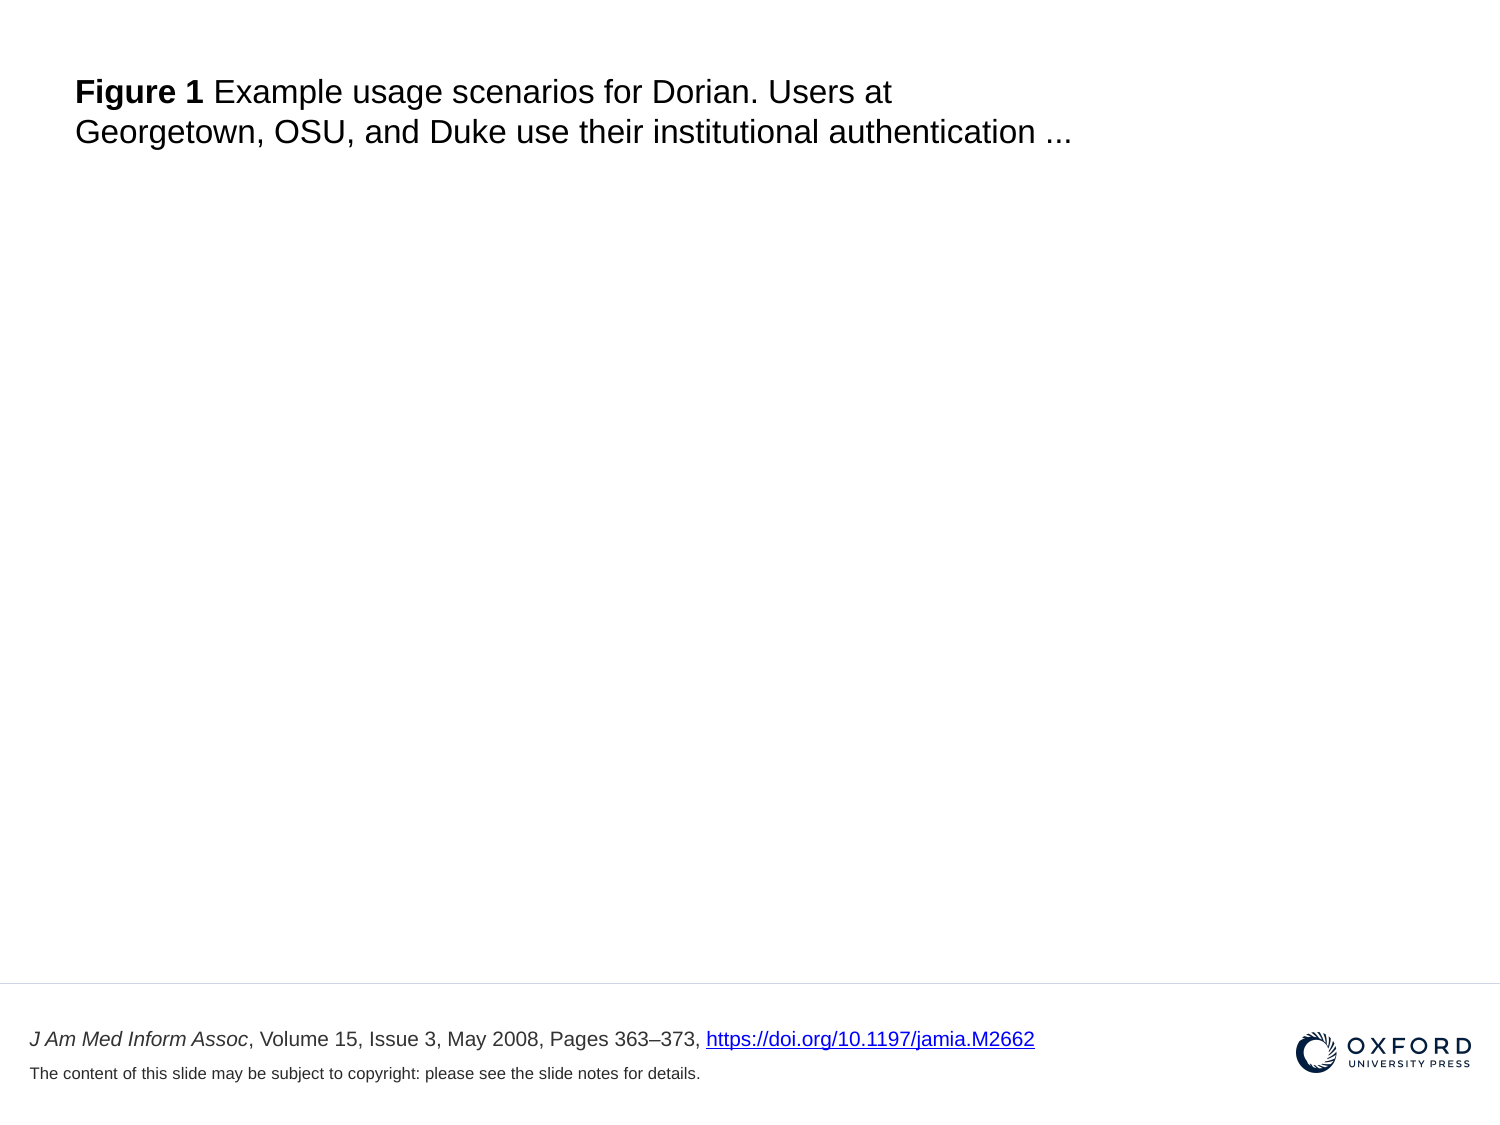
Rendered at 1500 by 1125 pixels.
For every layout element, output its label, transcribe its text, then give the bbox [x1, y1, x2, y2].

footer J Am Med Inform Assoc, Volume 15, Issue 3, May 2008, Pages 363–373, https://doi.org/10.1197/jamia.M2662 The content of this slide may be subject to copyright: please see the slide notes for details. [0, 983, 1260, 1125]
title Figure 1 Example usage scenarios for Dorian. Users at Georgetown, OSU, and Duke use their institutional authentication ... [75, 69, 1078, 171]
picture [1296, 1032, 1471, 1073]
